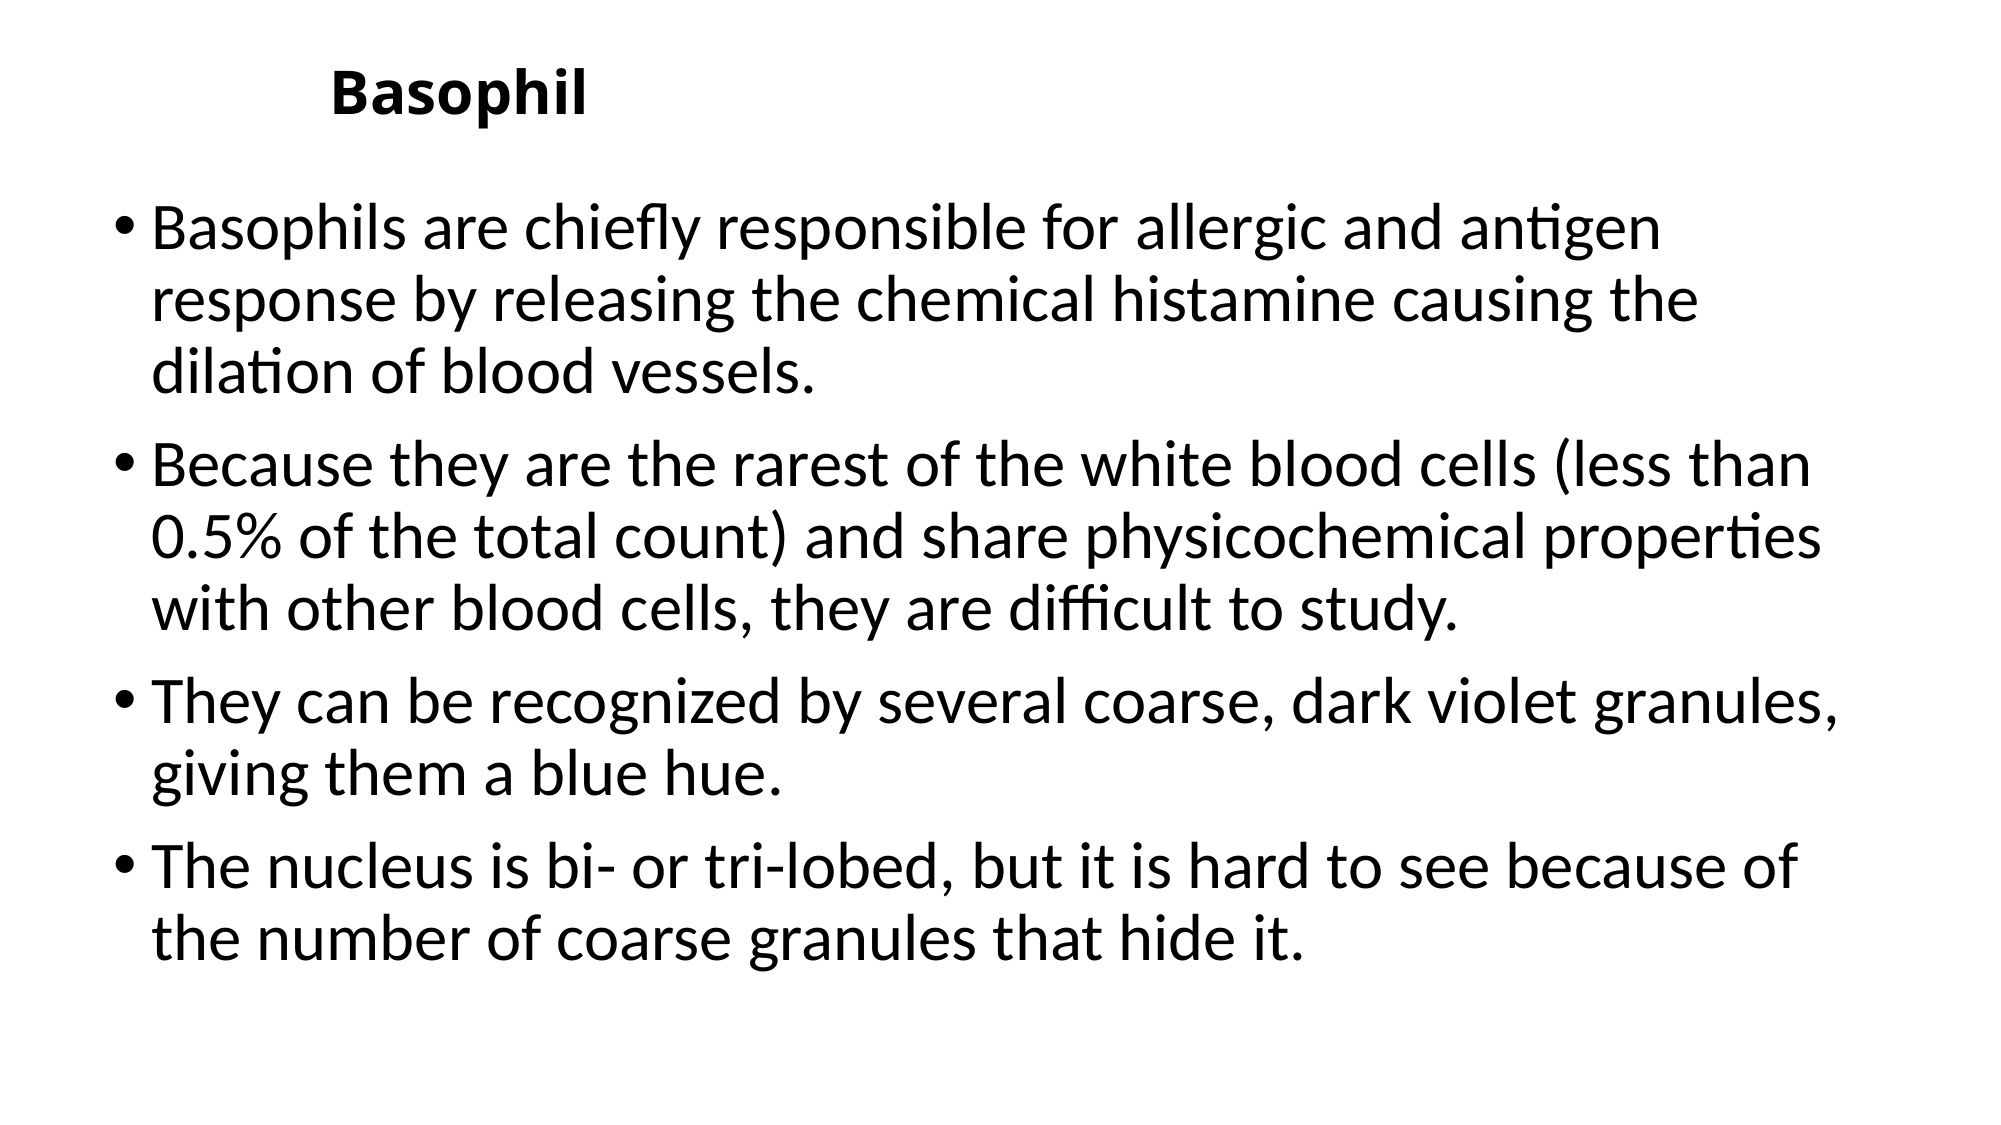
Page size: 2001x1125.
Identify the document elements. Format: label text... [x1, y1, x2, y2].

list Basophils are chiefly responsible for allergic and antigen response by releasing the chemical histamine causing the dilation of blood vessels. Because they are the rarest of the white blood cells (less than 0.5% of the total count) and share physicochemical properties with other blood cells, they are difficult to study. They can be recognized by several coarse, dark violet granules, giving them a blue hue. The nucleus is bi- or tri-lobed, but it is hard to see because of the number of coarse granules that hide it. [98, 184, 1892, 1049]
title Basophil [314, 54, 1665, 184]
